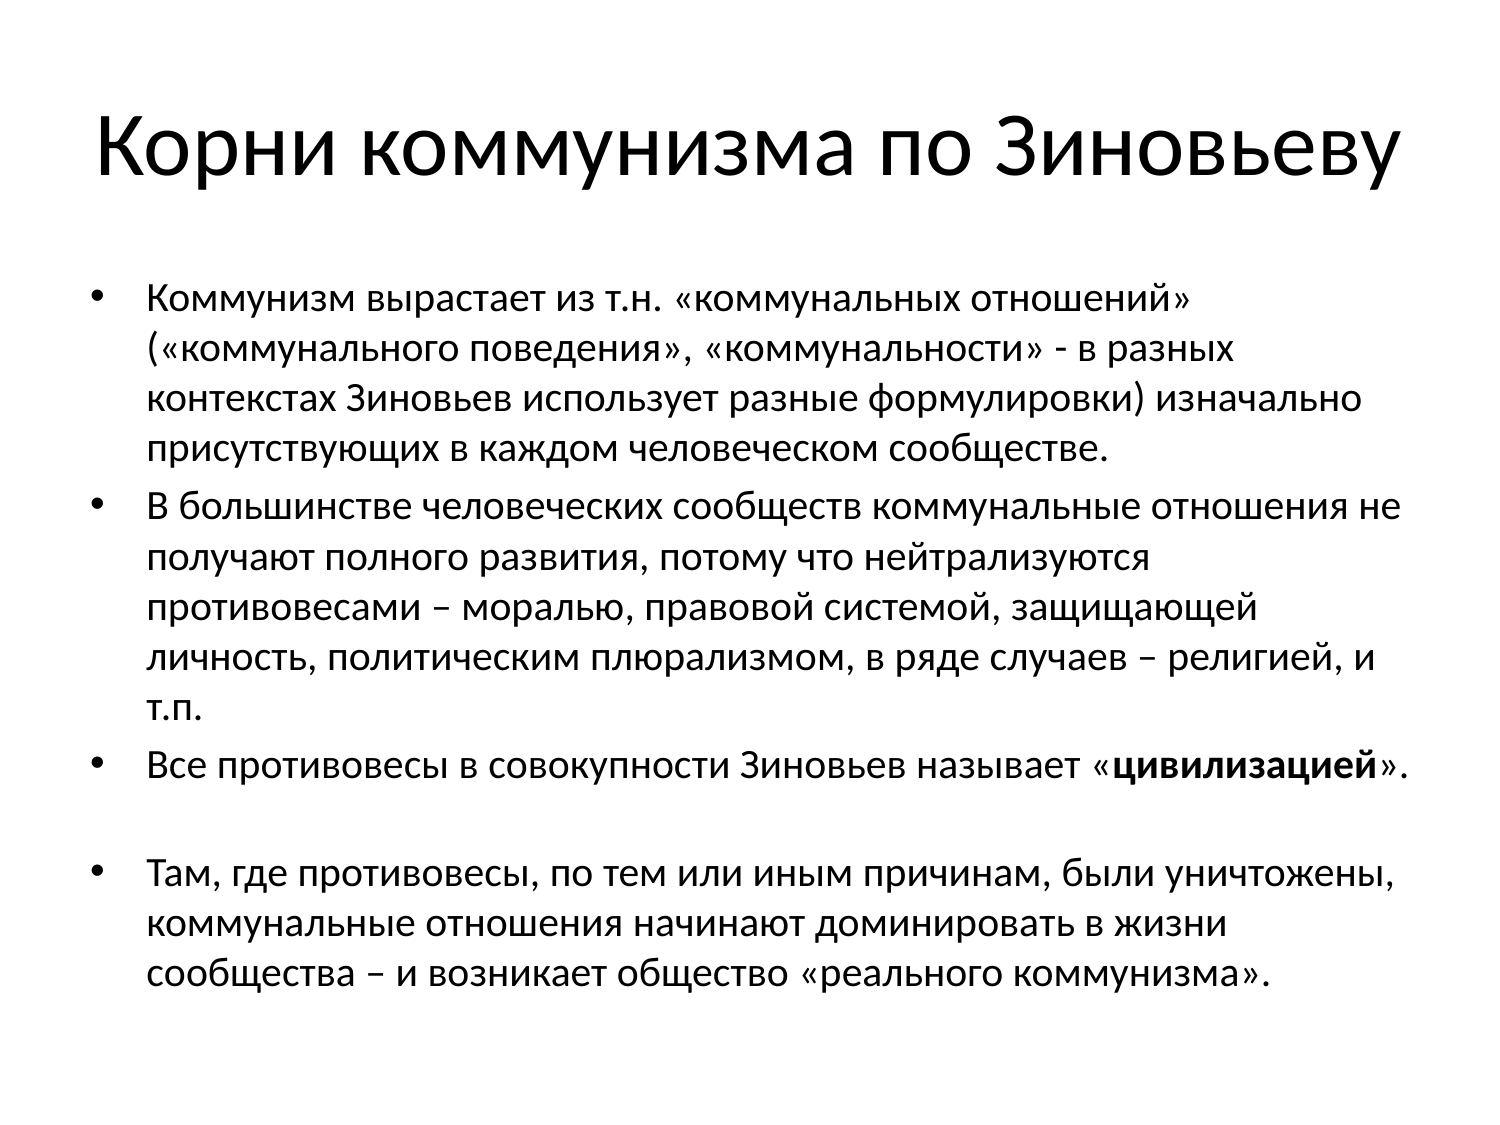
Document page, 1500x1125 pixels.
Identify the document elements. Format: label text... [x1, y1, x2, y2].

list Коммунизм вырастает из т.н. «коммунальных отношений» («коммунального поведения», «коммунальности» - в разных контекстах Зиновьев использует разные формулировки) изначально присутствующих в каждом человеческом сообществе. В большинстве человеческих сообществ коммунальные отношения не получают полного развития, потому что нейтрализуются противовесами – моралью, правовой системой, защищающей личность, политическим плюрализмом, в ряде случаев – религией, и т.п. Все противовесы в совокупности Зиновьев называет «цивилизацией». Там, где противовесы, по тем или иным причинам, были уничтожены, коммунальные отношения начинают доминировать в жизни сообщества – и возникает общество «реального коммунизма». [75, 262, 1425, 1005]
title Корни коммунизма по Зиновьеву [75, 45, 1425, 233]
